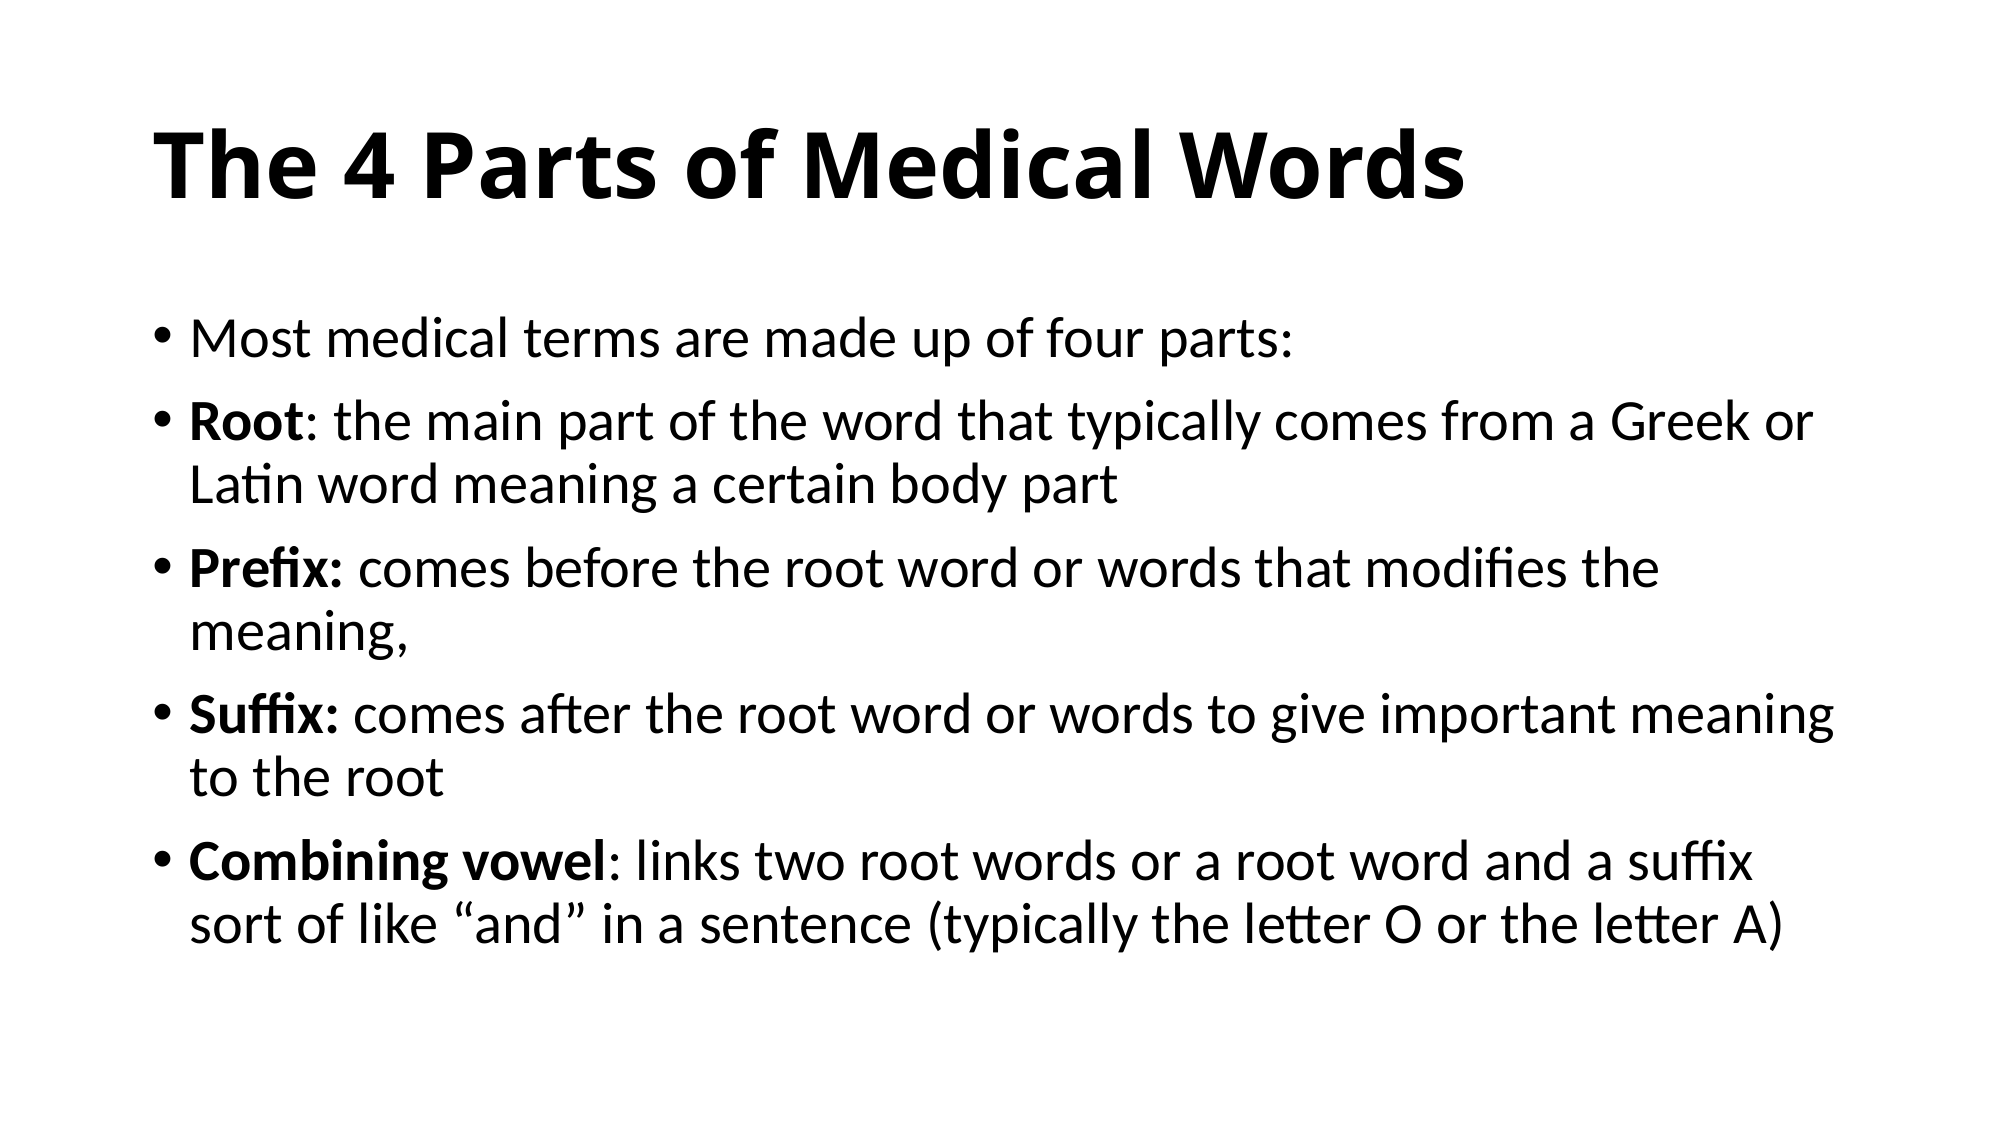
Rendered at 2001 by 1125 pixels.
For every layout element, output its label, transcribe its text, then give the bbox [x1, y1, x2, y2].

title The 4 Parts of Medical Words [137, 59, 1863, 278]
list Most medical terms are made up of four parts: Root: the main part of the word that typically comes from a Greek or Latin word meaning a certain body part Prefix: comes before the root word or words that modifies the meaning, Suffix: comes after the root word or words to give important meaning to the root Combining vowel: links two root words or a root word and a suffix sort of like “and” in a sentence (typically the letter O or the letter A) [137, 299, 1863, 1014]
